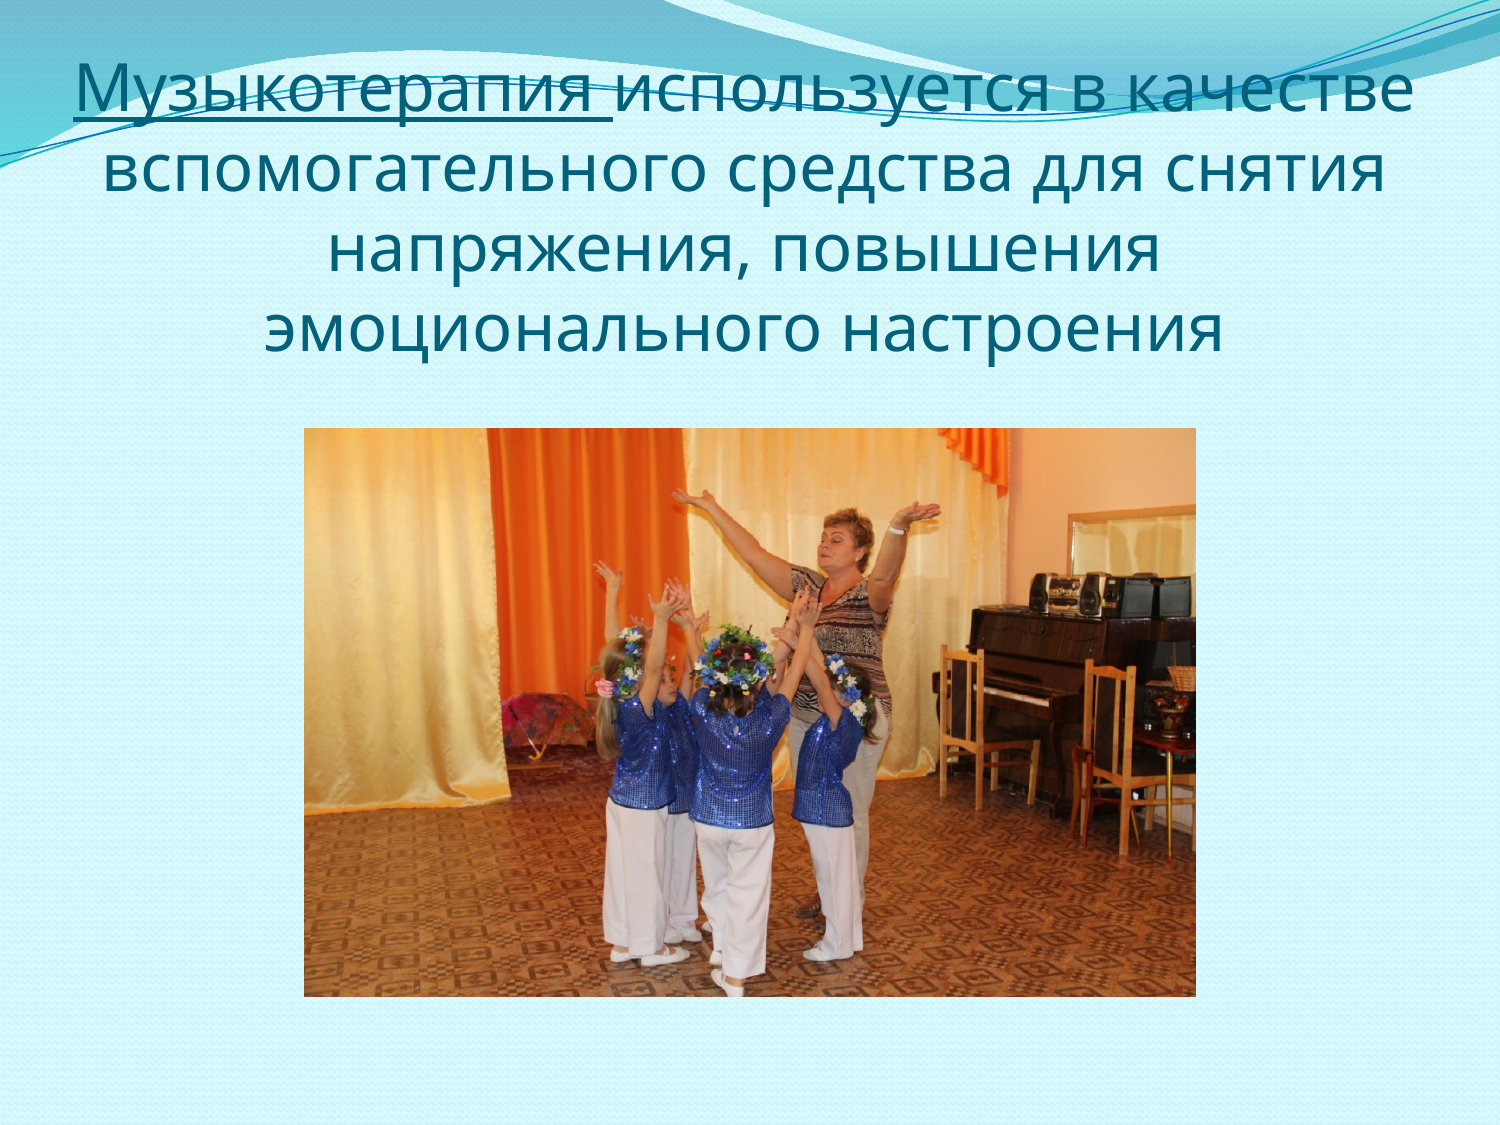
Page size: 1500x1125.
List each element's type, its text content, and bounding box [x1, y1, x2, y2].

title Музыкотерапия используется в качестве вспомогательного средства для снятия напряжения, повышения эмоционального настроения [70, 105, 1421, 365]
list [304, 428, 1196, 997]
